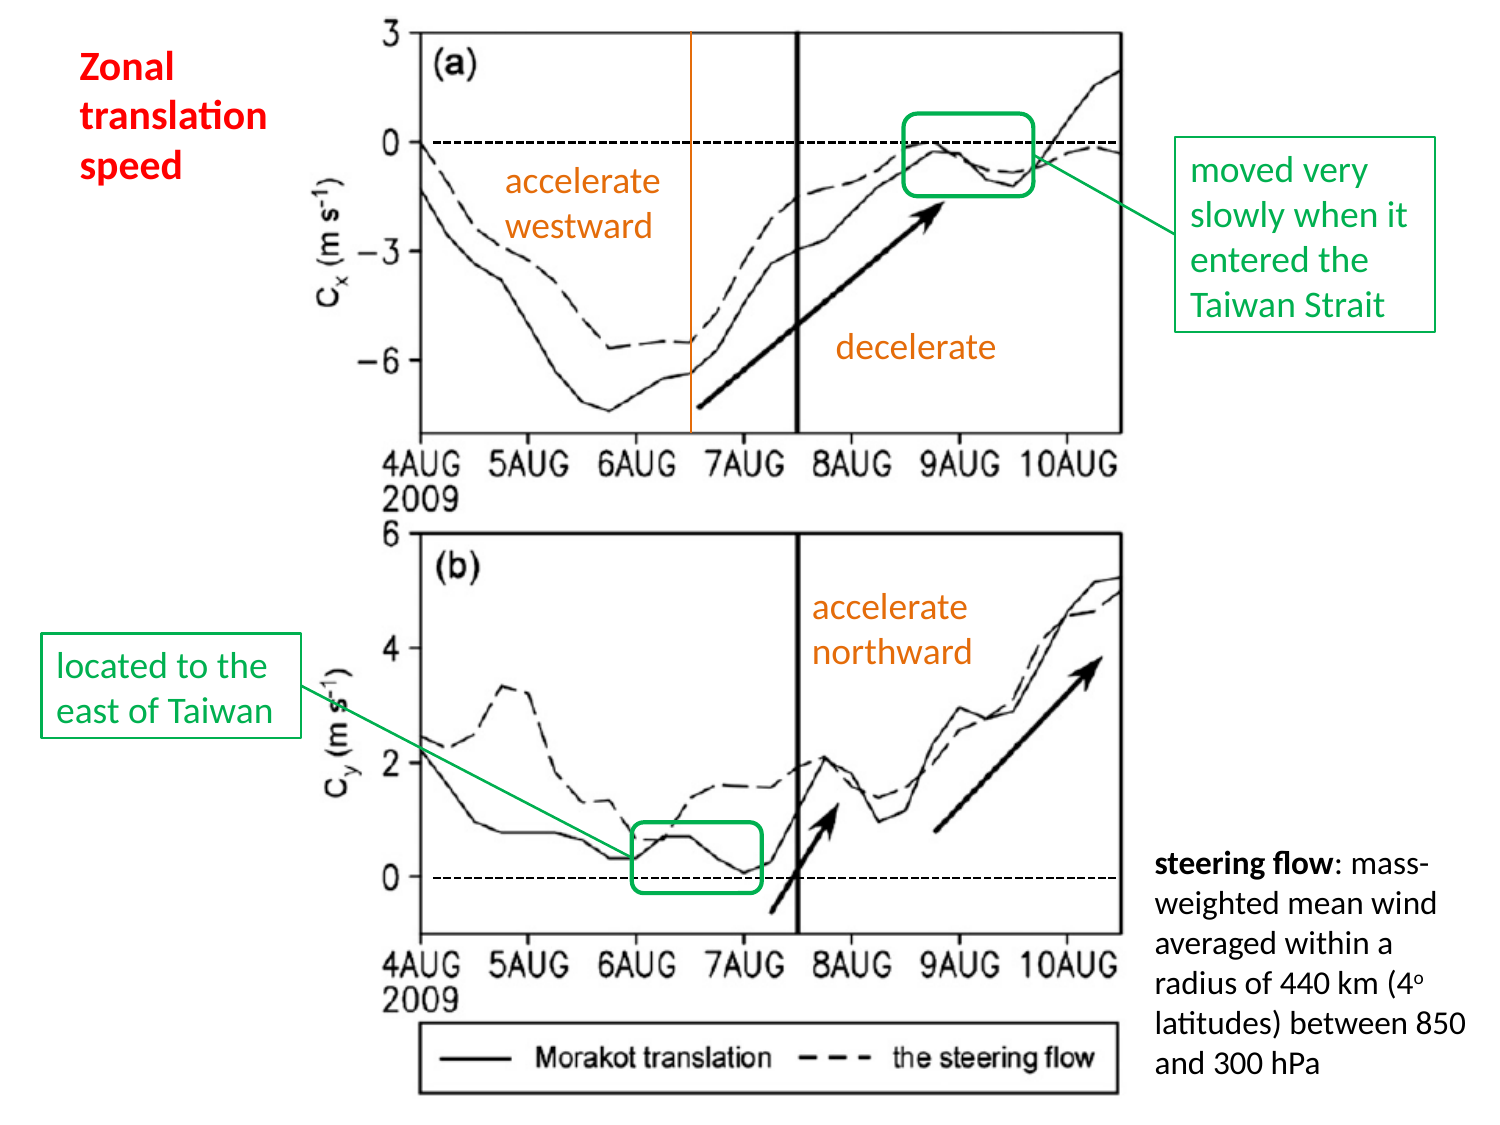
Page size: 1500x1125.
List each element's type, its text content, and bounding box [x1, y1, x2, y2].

picture [300, 0, 1138, 1109]
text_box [1033, 154, 1176, 236]
text_box Zonal translation speed [64, 30, 290, 196]
text_box steering flow: mass-weighted mean wind averaged within a radius of 440 km (4o latitudes) between 850 and 300 hPa [1143, 834, 1483, 1089]
text_box moved very slowly when it entered the Taiwan Strait [1175, 137, 1435, 332]
text_box located to the east of Taiwan [41, 633, 295, 739]
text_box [300, 686, 633, 859]
